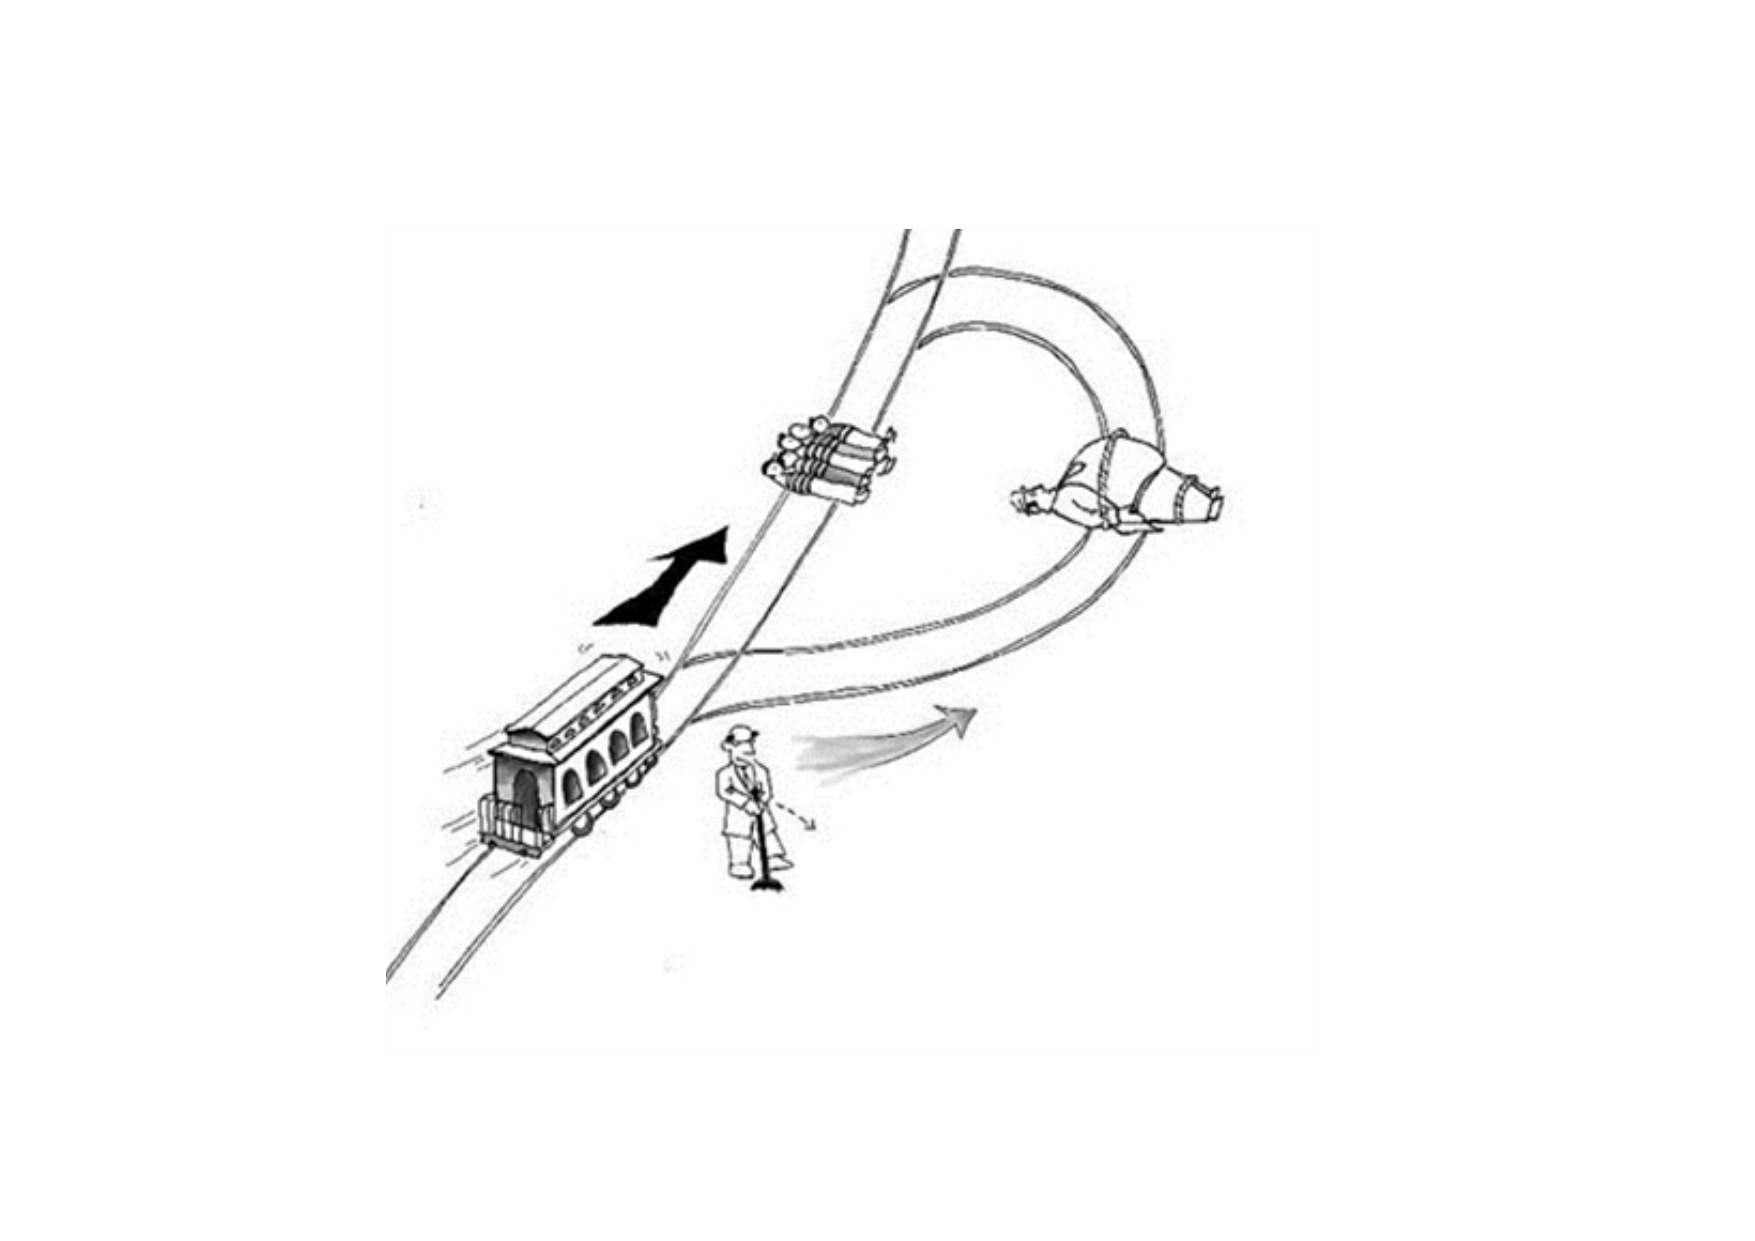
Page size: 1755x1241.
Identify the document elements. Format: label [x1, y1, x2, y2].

picture [385, 229, 1317, 1058]
